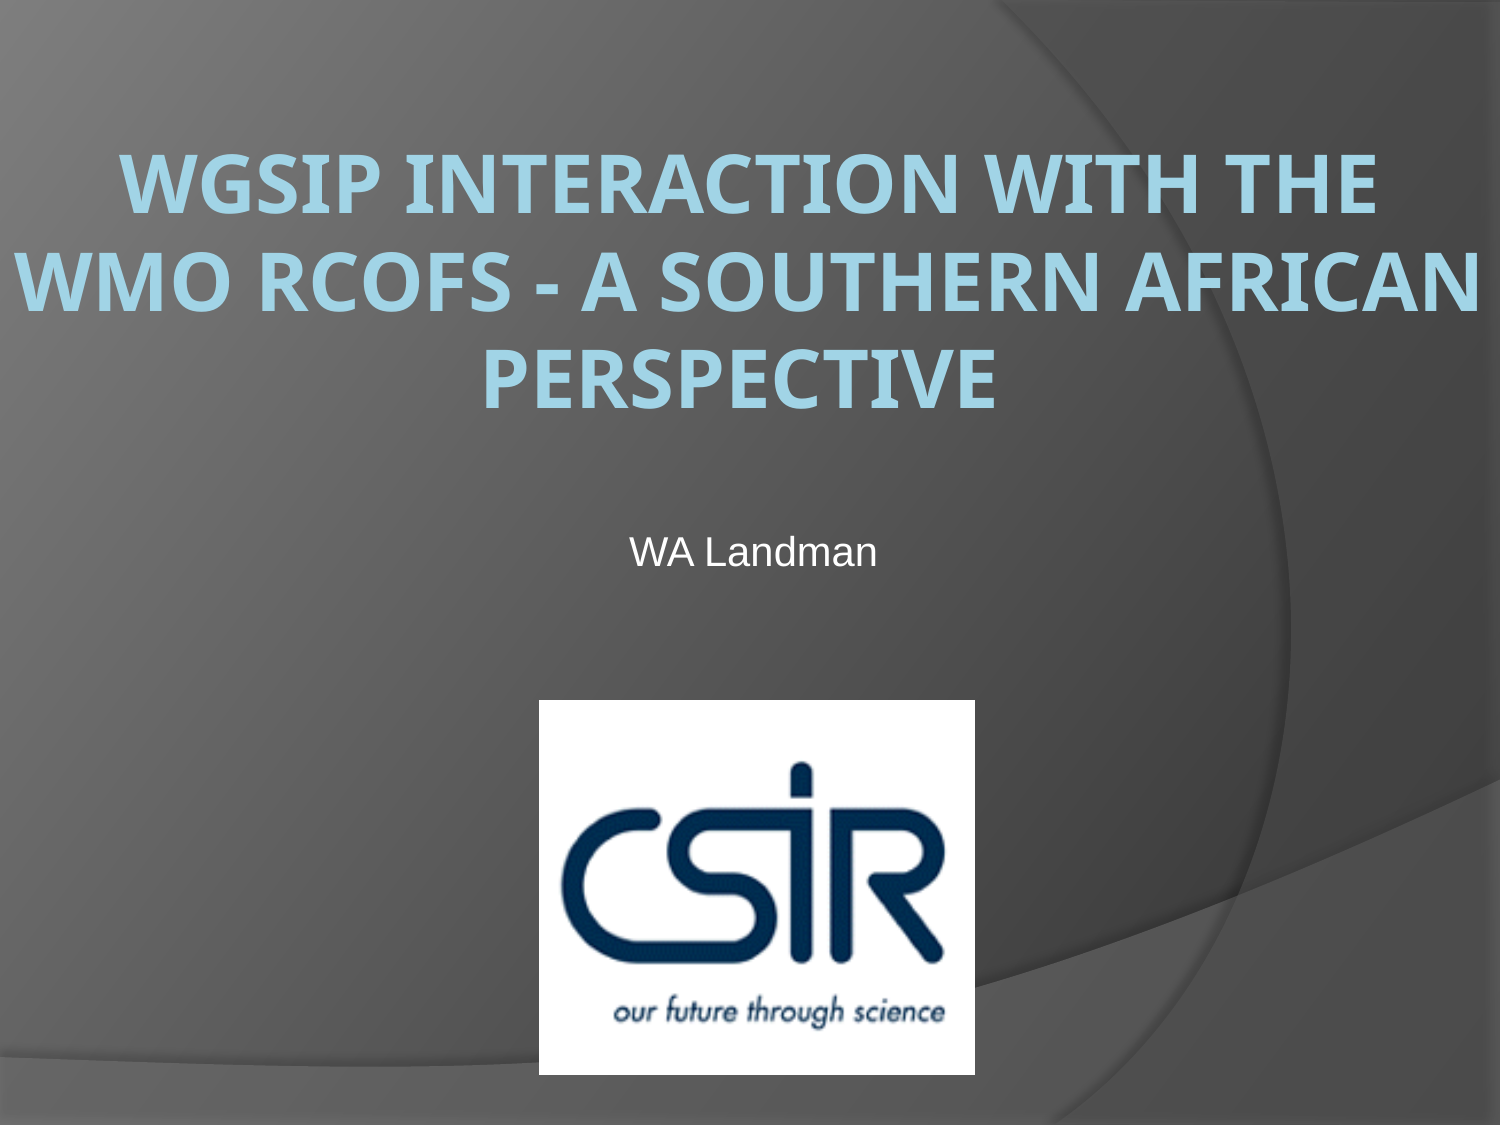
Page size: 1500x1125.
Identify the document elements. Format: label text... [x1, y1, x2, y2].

subtitle WA Landman [0, 450, 1500, 575]
picture [538, 700, 976, 1076]
title WGSIP interaction with the WMO RCOFs - A Southern African perspective [0, 125, 1500, 438]
